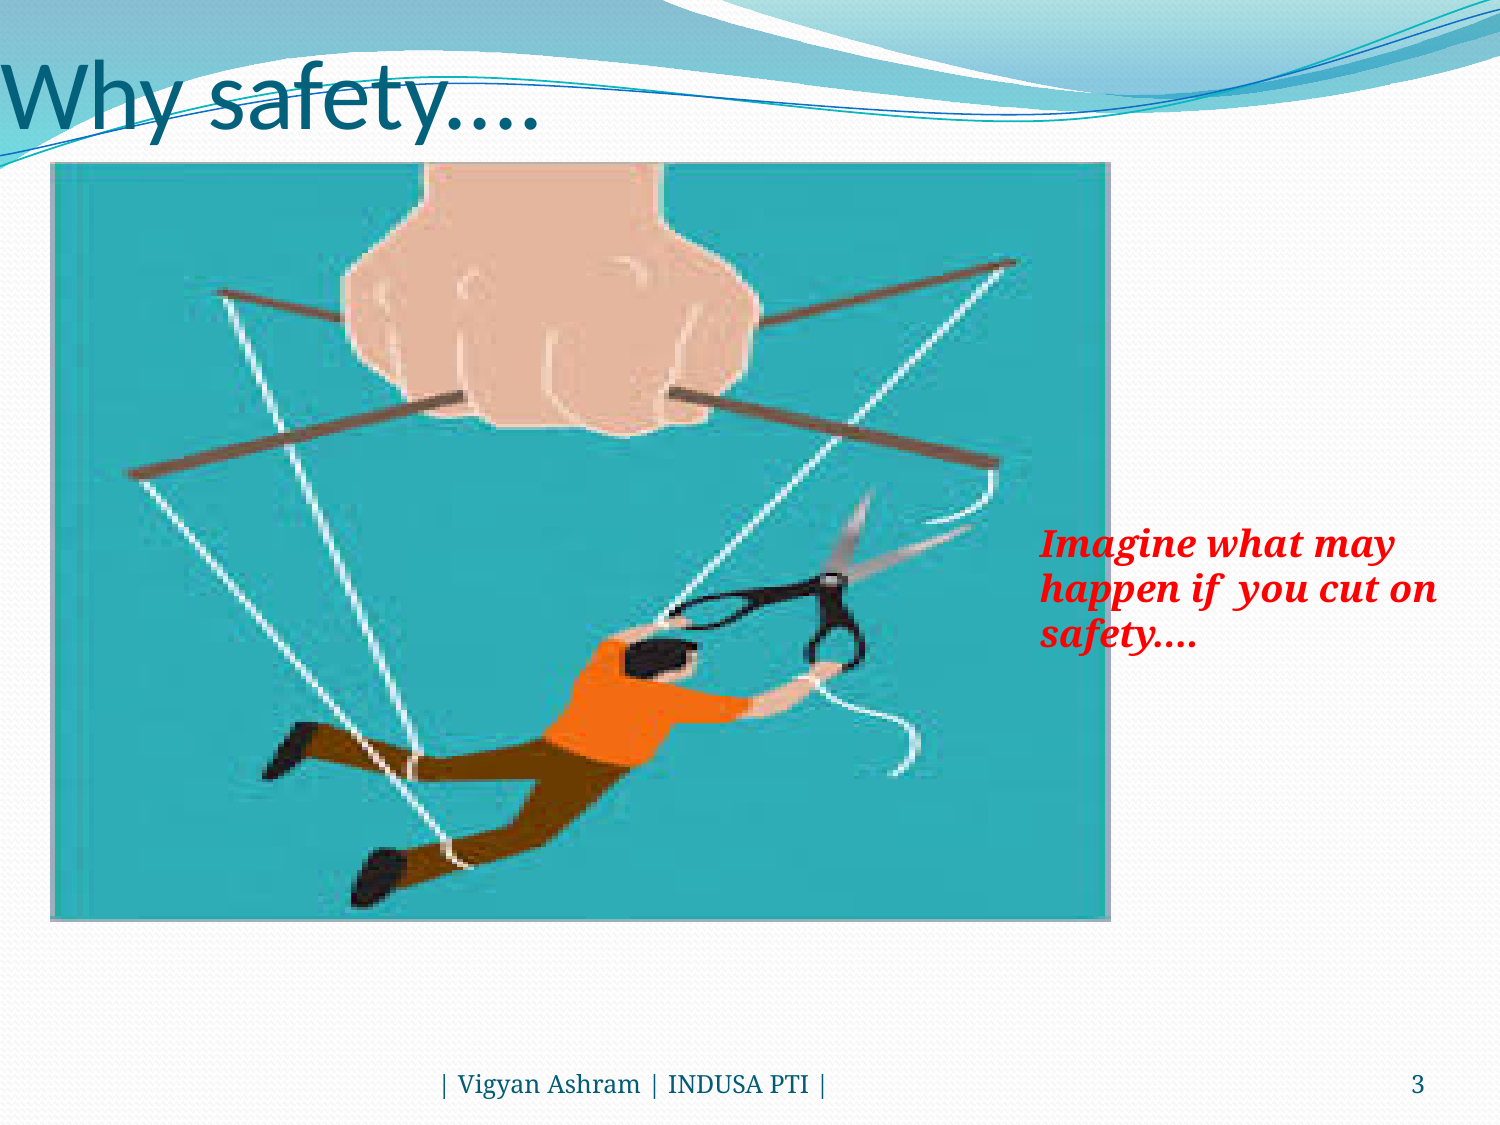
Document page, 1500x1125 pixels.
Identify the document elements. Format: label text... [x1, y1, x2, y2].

title Why safety.... [0, 0, 1426, 151]
picture [49, 162, 1112, 922]
text_box Imagine what may happen if you cut on safety.... [1118, 512, 1500, 663]
slide_number 3 [1299, 1042, 1425, 1103]
footer | Vigyan Ashram | INDUSA PTI | [437, 1042, 988, 1103]
